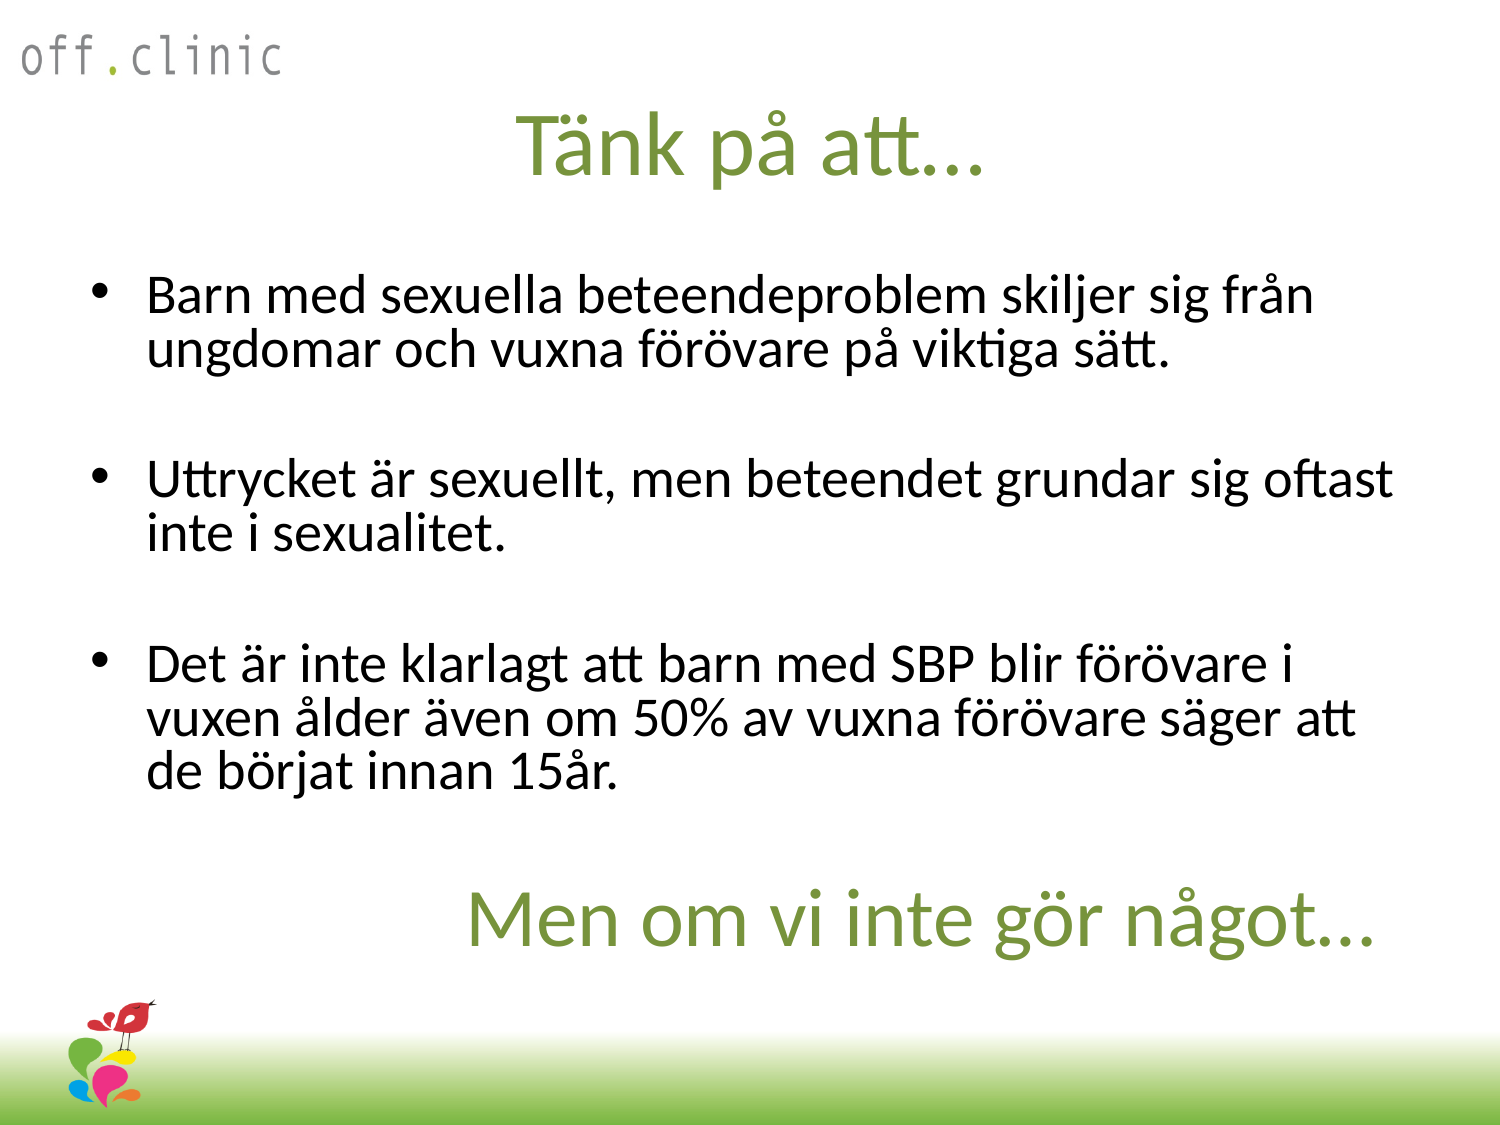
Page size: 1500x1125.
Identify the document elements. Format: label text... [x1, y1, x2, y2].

picture [0, 999, 1500, 1125]
picture [1, 0, 309, 116]
title Tänk på att… [75, 45, 1425, 233]
list Barn med sexuella beteendeproblem skiljer sig från ungdomar och vuxna förövare på viktiga sätt. Uttrycket är sexuellt, men beteendet grundar sig oftast inte i sexualitet. Det är inte klarlagt att barn med SBP blir förövare i vuxen ålder även om 50% av vuxna förövare säger att de börjat innan 15år. Men om vi inte gör något… [75, 262, 1425, 997]
